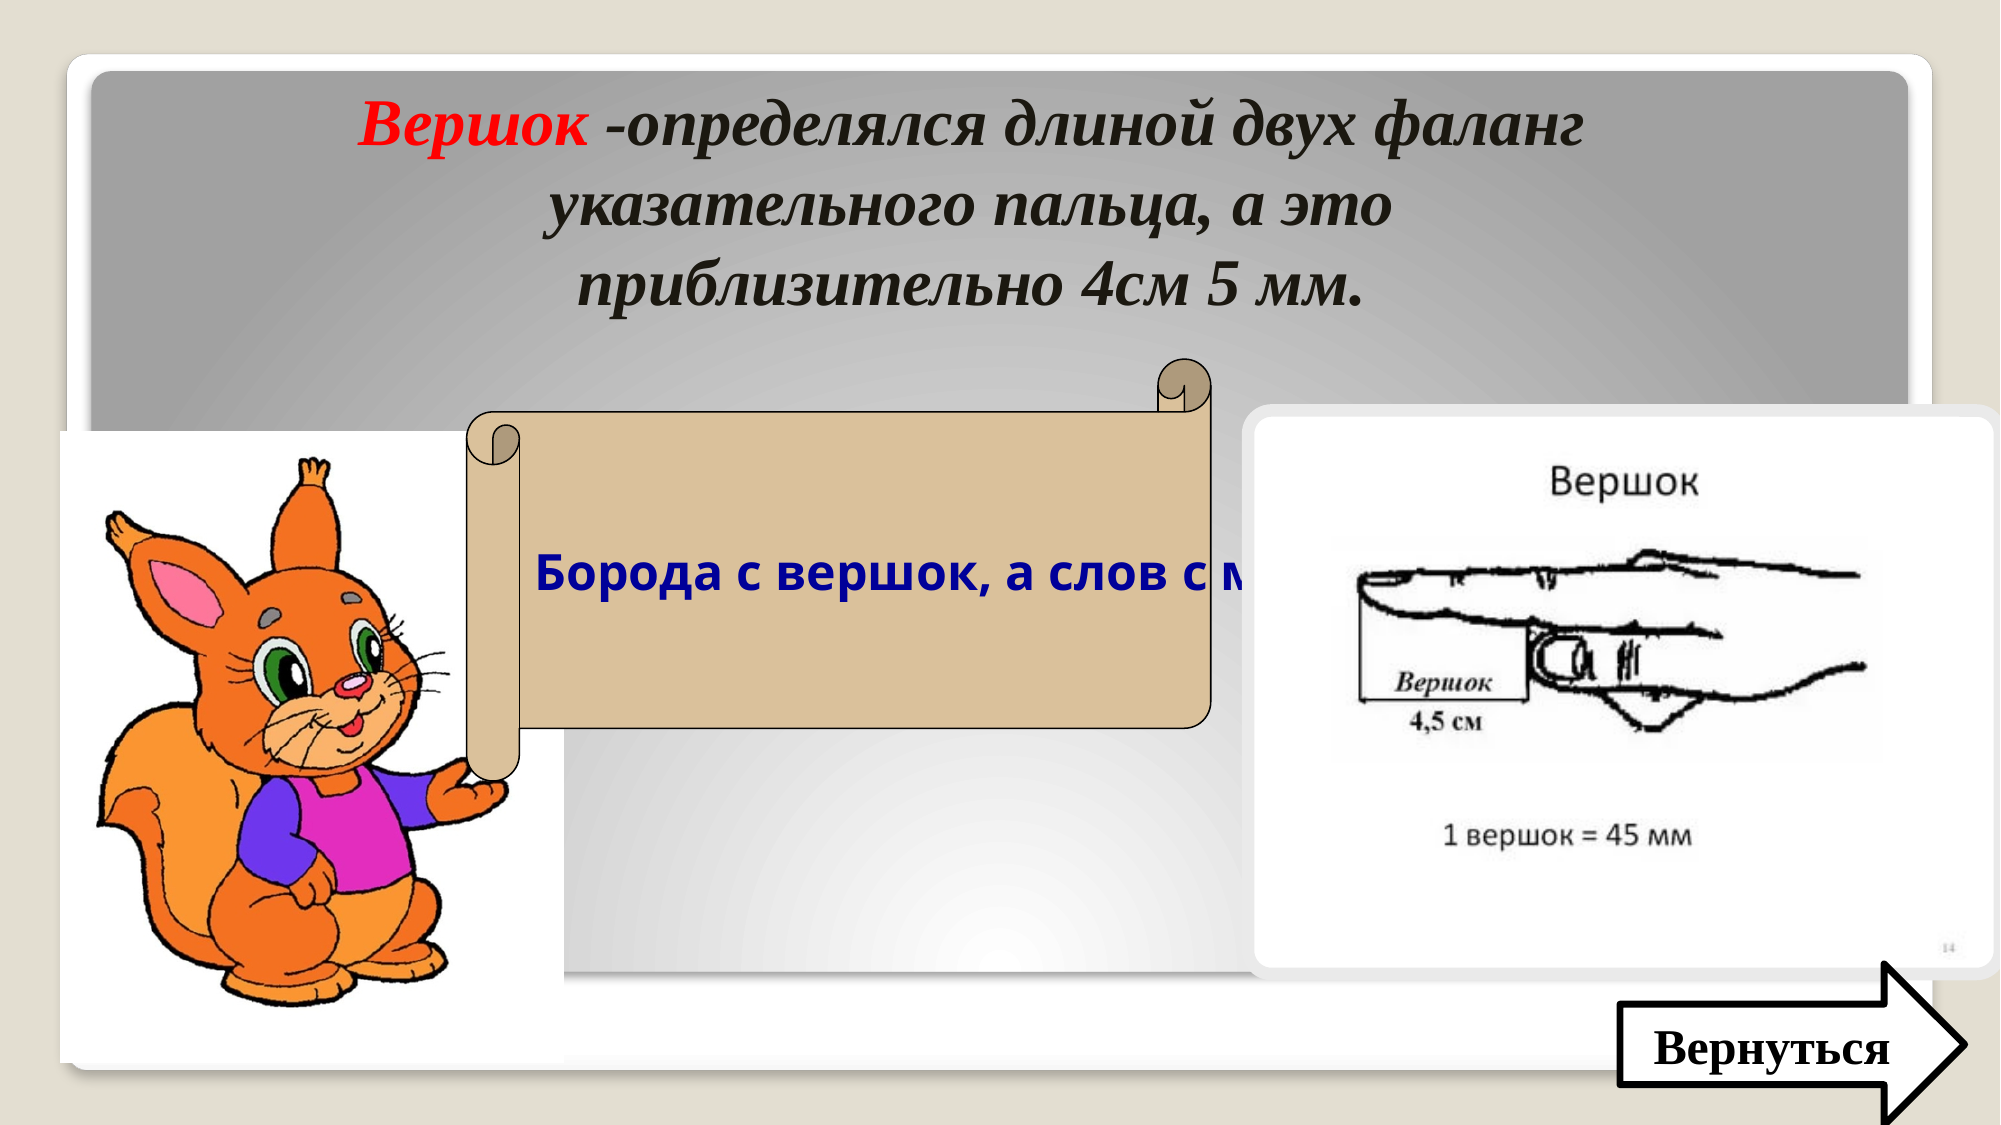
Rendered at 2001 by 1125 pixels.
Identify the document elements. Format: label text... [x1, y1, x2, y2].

text_box Борода с вершок, а слов с мешок. [467, 359, 1211, 729]
picture [1247, 410, 2000, 975]
text_box Вернуться [1616, 986, 1969, 1125]
title Вершок -определялся длиной двух фаланг указательного пальца, а это приблизительно 4см 5 мм. [297, 120, 1648, 326]
picture [60, 431, 565, 1063]
